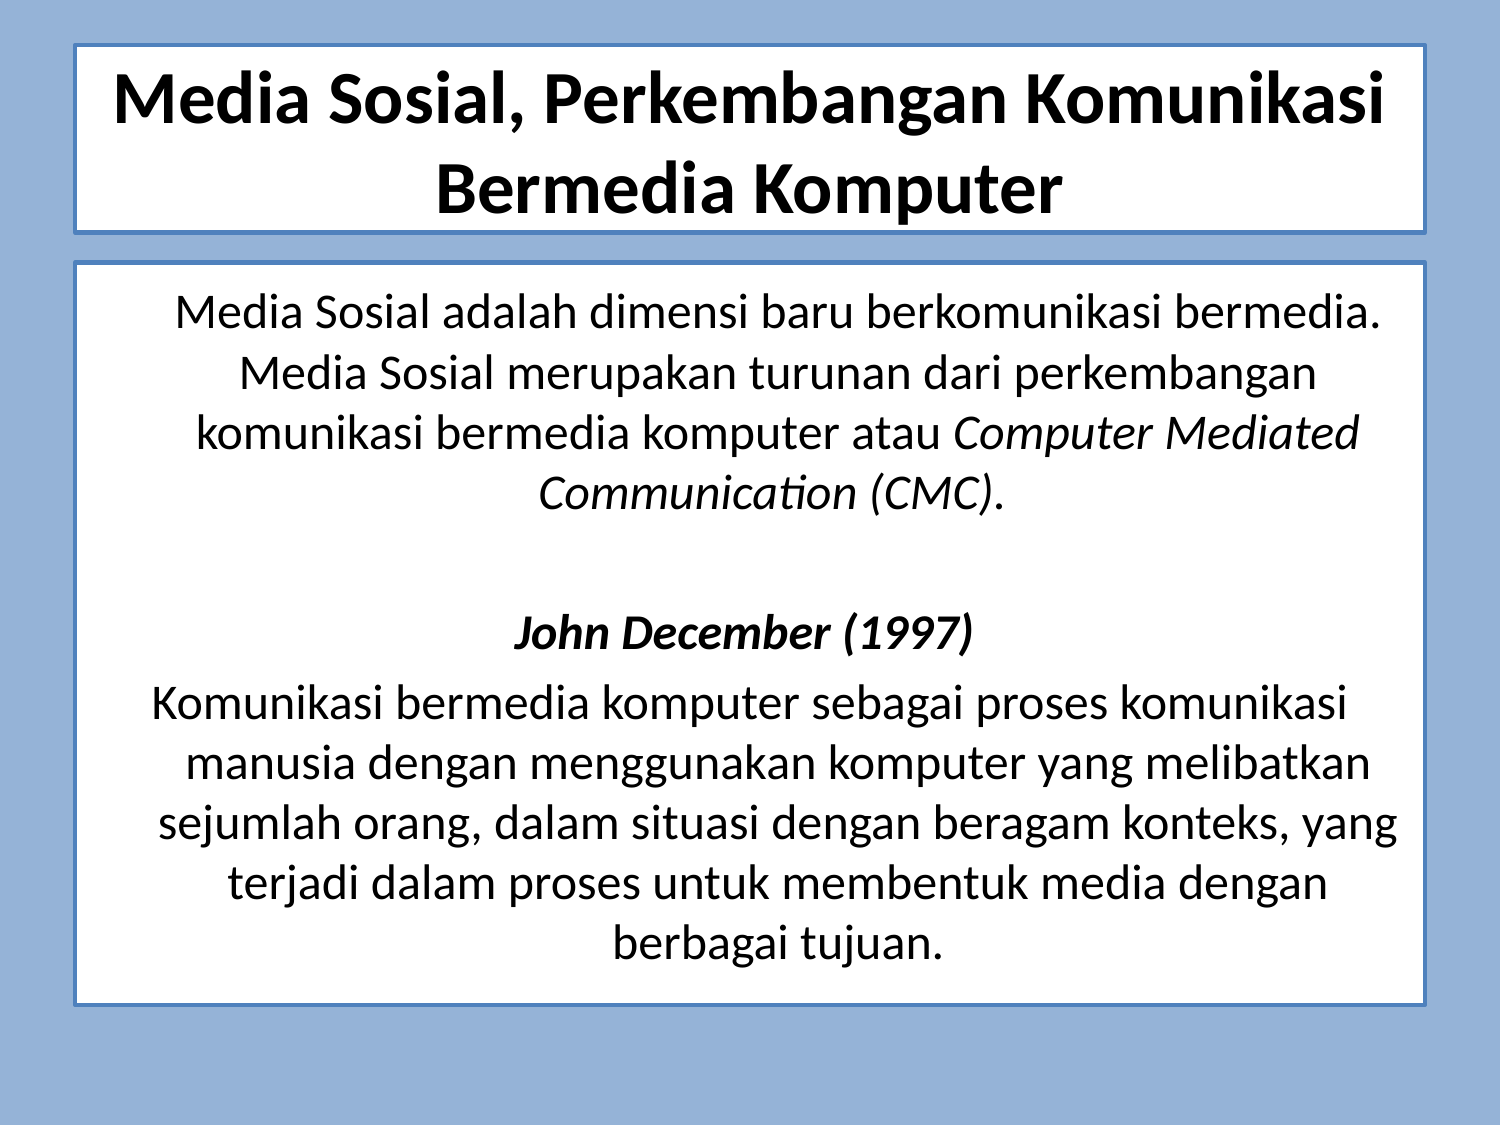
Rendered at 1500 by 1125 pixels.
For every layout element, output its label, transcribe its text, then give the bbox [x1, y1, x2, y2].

list Media Sosial adalah dimensi baru berkomunikasi bermedia. Media Sosial merupakan turunan dari perkembangan komunikasi bermedia komputer atau Computer Mediated Communication (CMC). John December (1997) Komunikasi bermedia komputer sebagai proses komunikasi manusia dengan menggunakan komputer yang melibatkan sejumlah orang, dalam situasi dengan beragam konteks, yang terjadi dalam proses untuk membentuk media dengan berbagai tujuan. [73, 260, 1427, 1007]
title Media Sosial, Perkembangan Komunikasi Bermedia Komputer [73, 43, 1427, 235]
